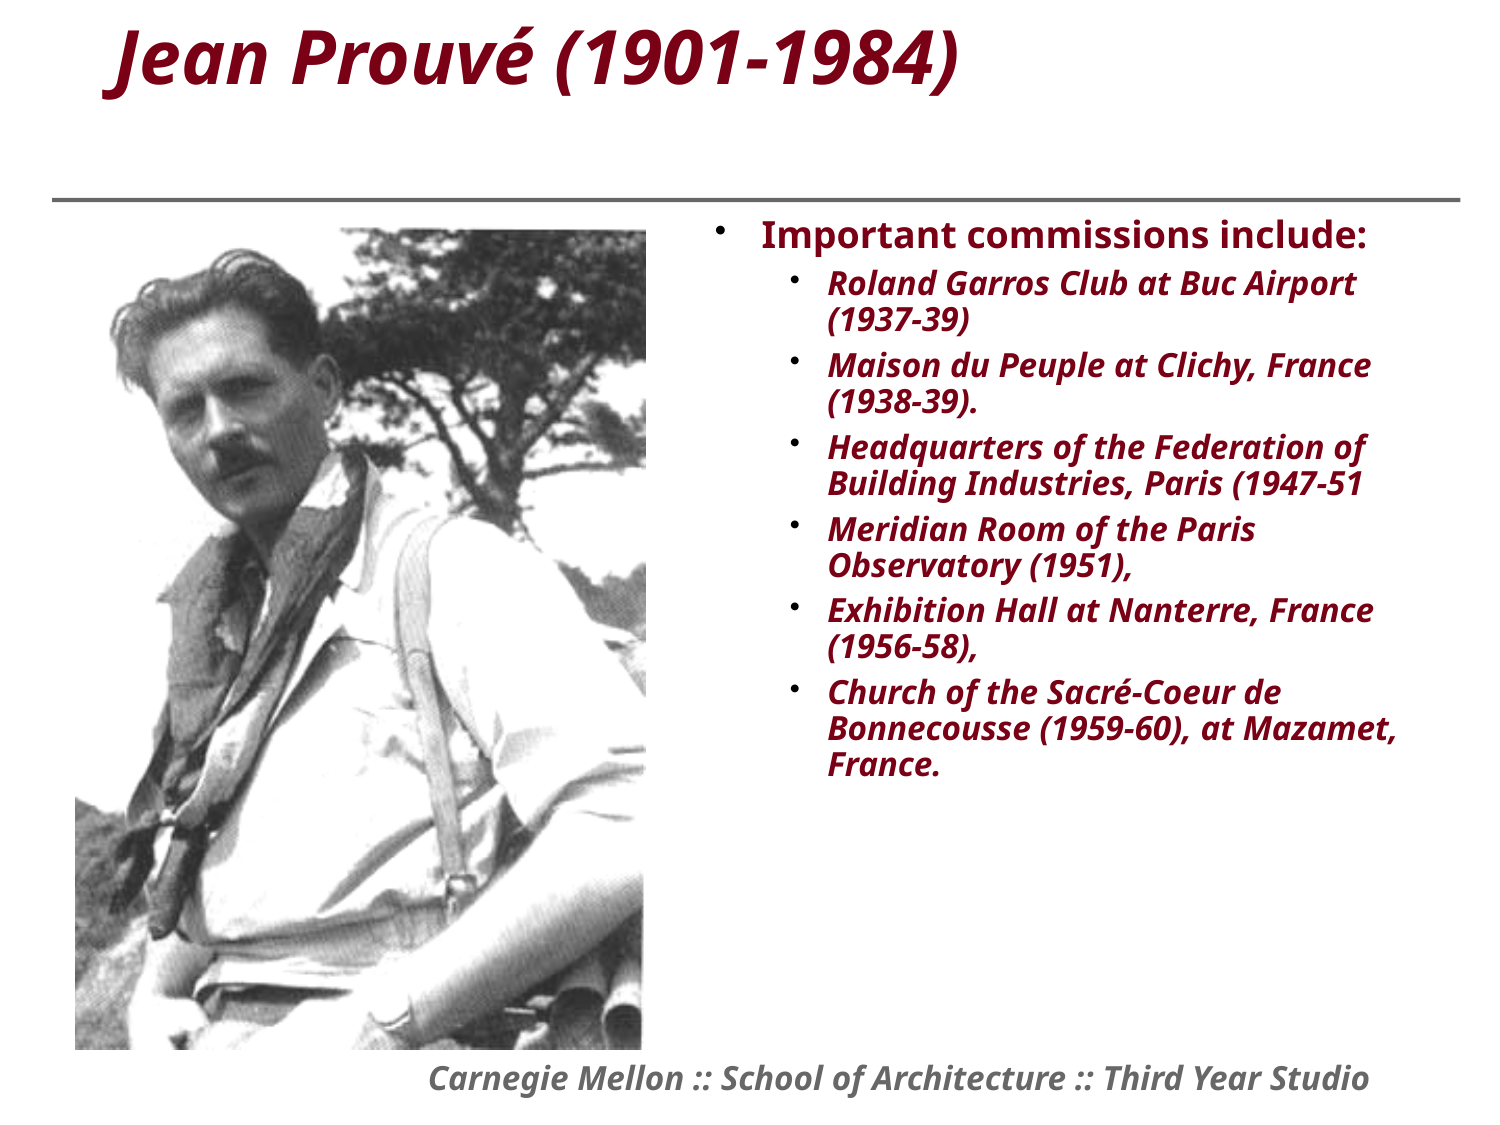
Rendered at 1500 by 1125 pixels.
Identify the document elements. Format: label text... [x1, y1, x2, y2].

list Important commissions include: Roland Garros Club at Buc Airport (1937-39) Maison du Peuple at Clichy, France (1938-39). Headquarters of the Federation of Building Industries, Paris (1947-51 Meridian Room of the Paris Observatory (1951), Exhibition Hall at Nanterre, France (1956-58), Church of the Sacré-Coeur de Bonnecousse (1959-60), at Mazamet, France. [699, 209, 1425, 1038]
title Jean Prouvé (1901-1984) [99, 12, 1375, 200]
picture [74, 224, 646, 1051]
